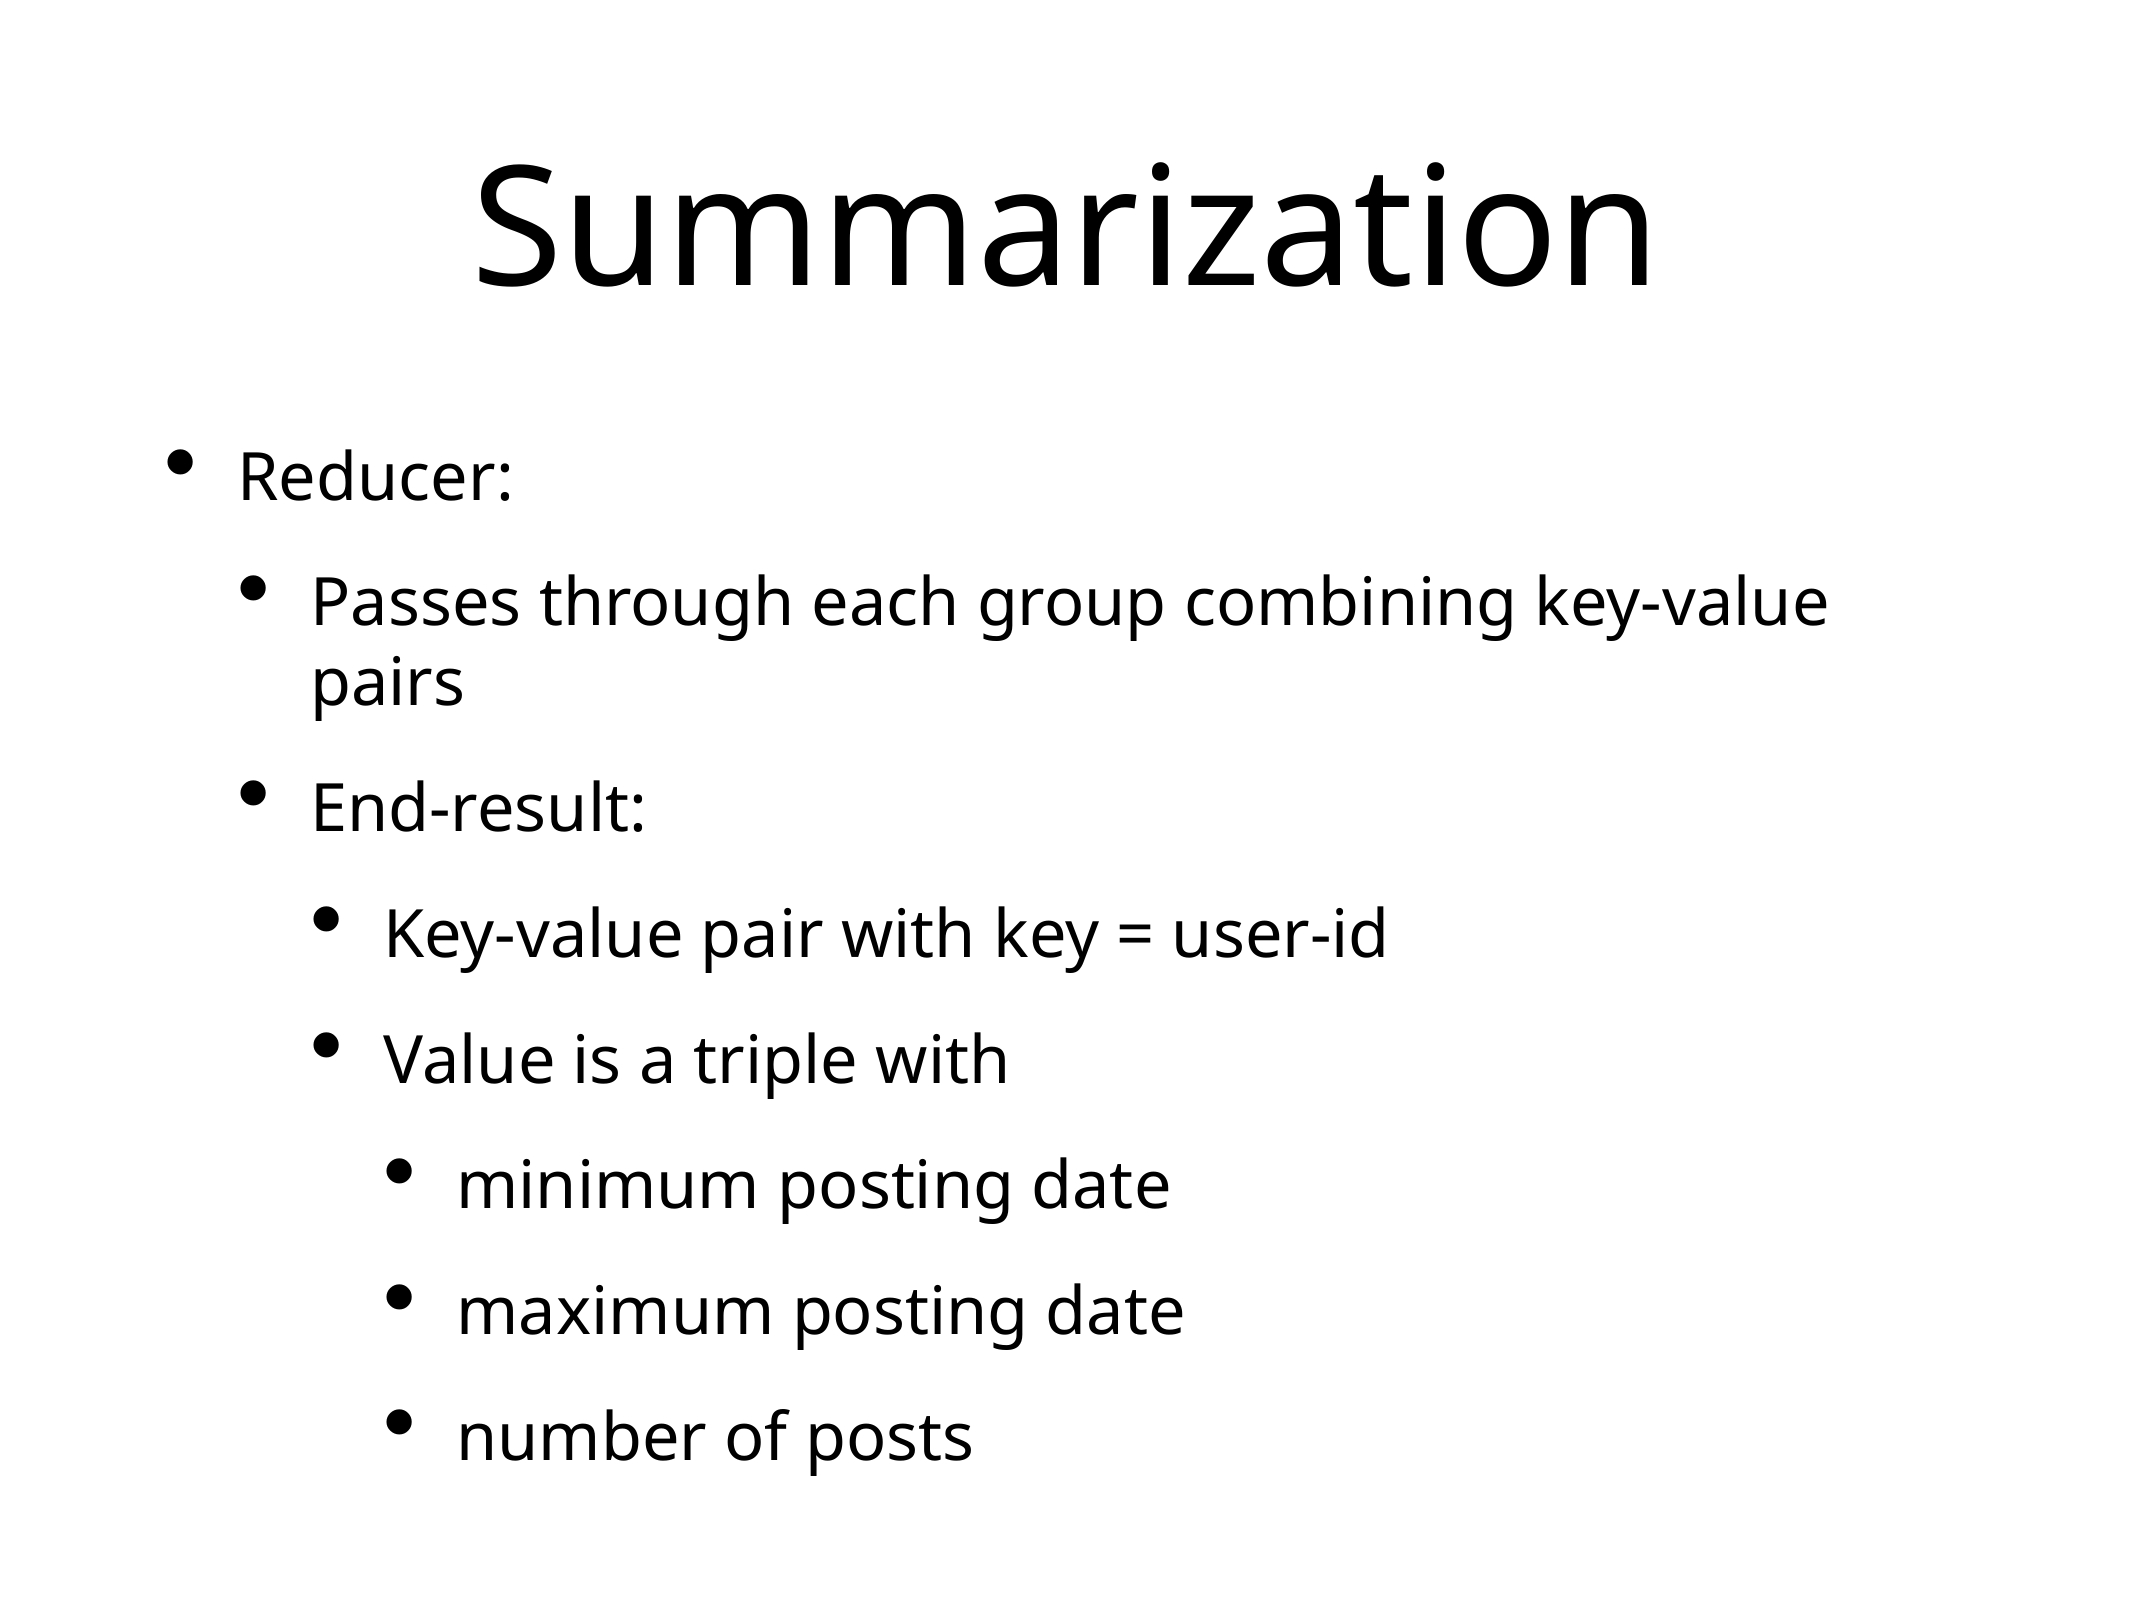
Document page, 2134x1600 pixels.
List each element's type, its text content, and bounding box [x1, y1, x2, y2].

list Reducer: Passes through each group combining key-value pairs End-result: Key-value pair with key = user-id Value is a triple with minimum posting date maximum posting date number of posts [155, 424, 1978, 1457]
title Summarization [155, 41, 1978, 397]
